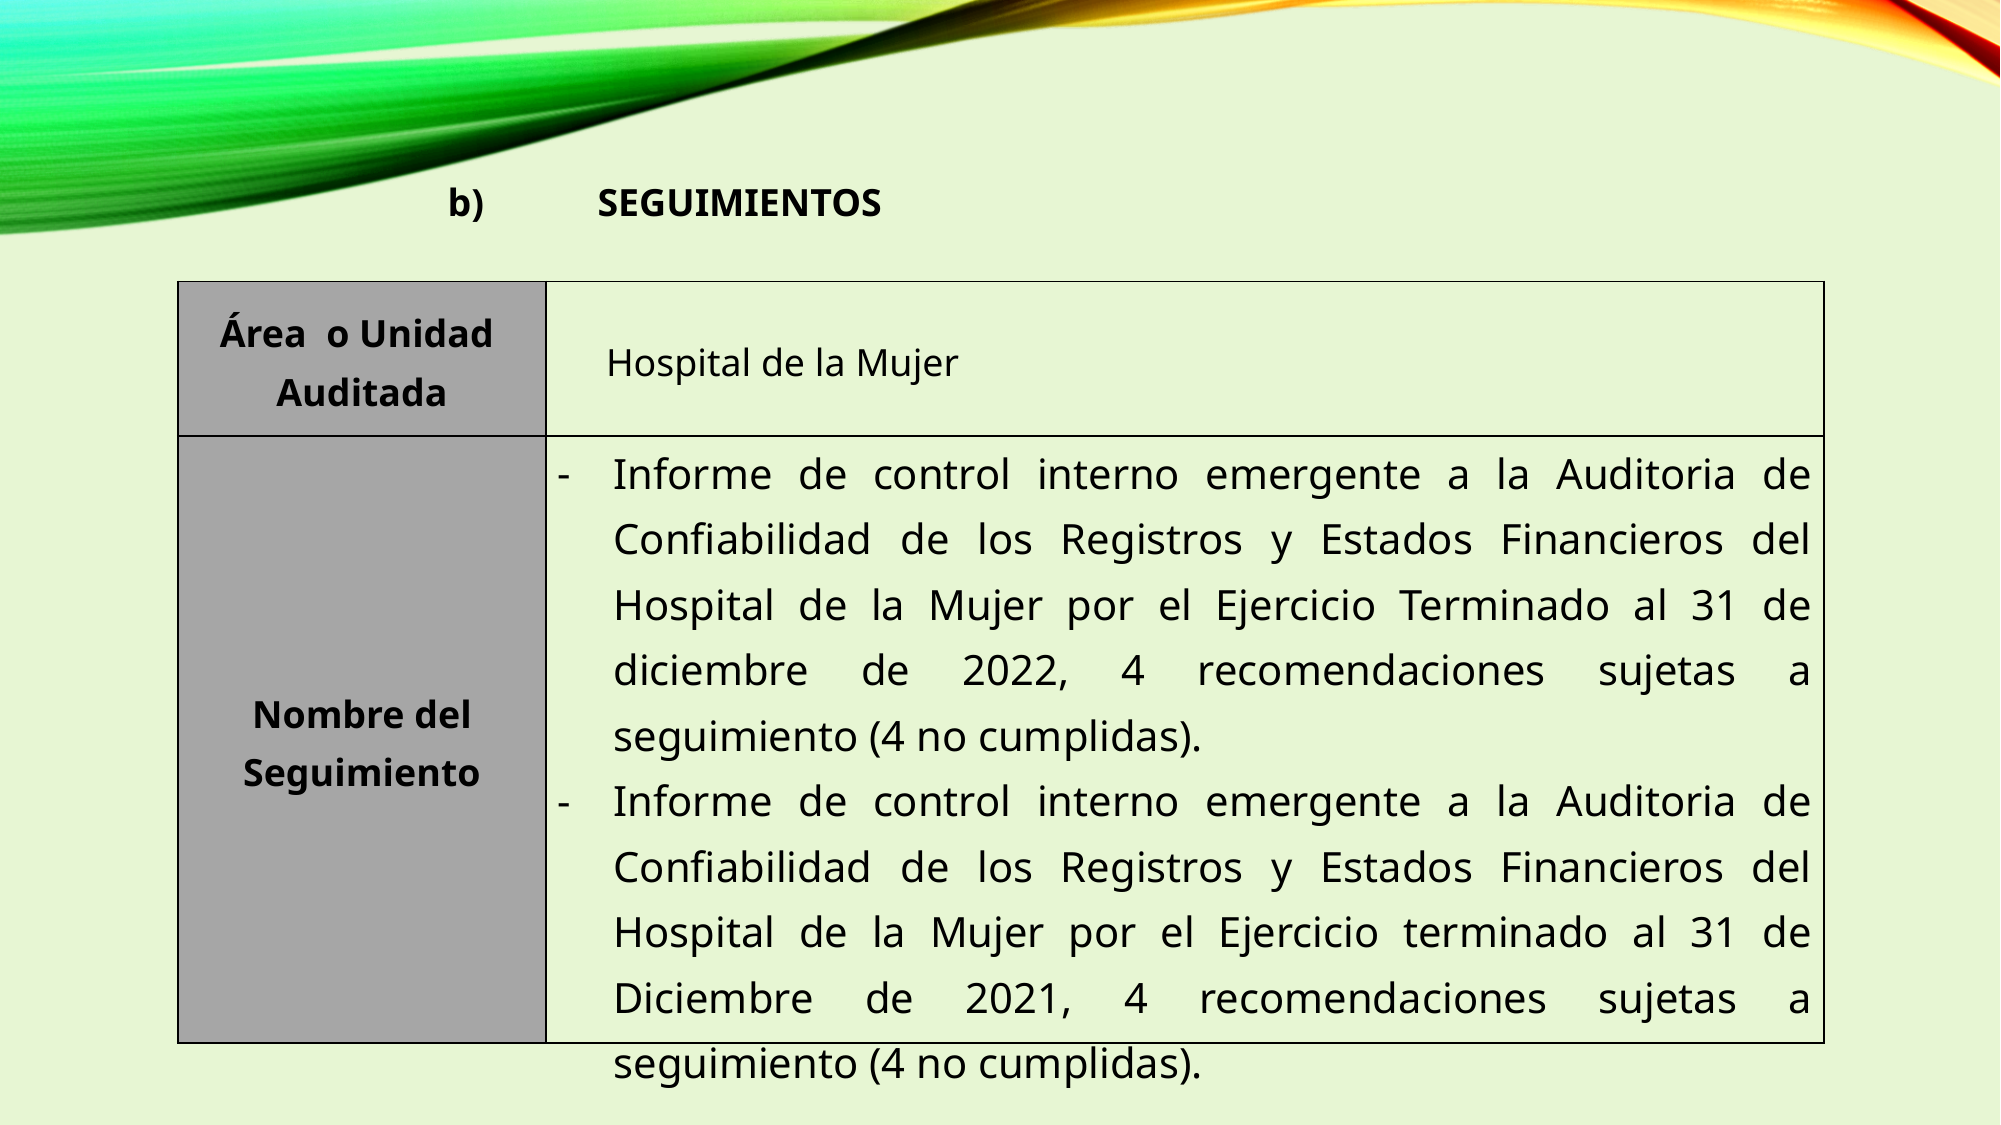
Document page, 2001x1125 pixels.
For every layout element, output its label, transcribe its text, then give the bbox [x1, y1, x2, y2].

table_cell Informe de control interno emergente a la Auditoria de Confiabilidad de los Registros y Estados Financieros del Hospital de la Mujer por el Ejercicio Terminado al 31 de diciembre de 2022, 4 recomendaciones sujetas a seguimiento (4 no cumplidas). Informe de control interno emergente a la Auditoria de Confiabilidad de los Registros y Estados Financieros del Hospital de la Mujer por el Ejercicio terminado al 31 de Diciembre de 2021, 4 recomendaciones sujetas a seguimiento (4 no cumplidas). [547, 437, 1823, 1042]
picture [0, 0, 2000, 237]
table_header Área o Unidad Auditada [179, 282, 545, 435]
table_header Hospital de la Mujer [547, 282, 1823, 435]
table_cell Nombre del Seguimiento [179, 437, 545, 1042]
text_box b) SEGUIMIENTOS [432, 171, 1224, 232]
